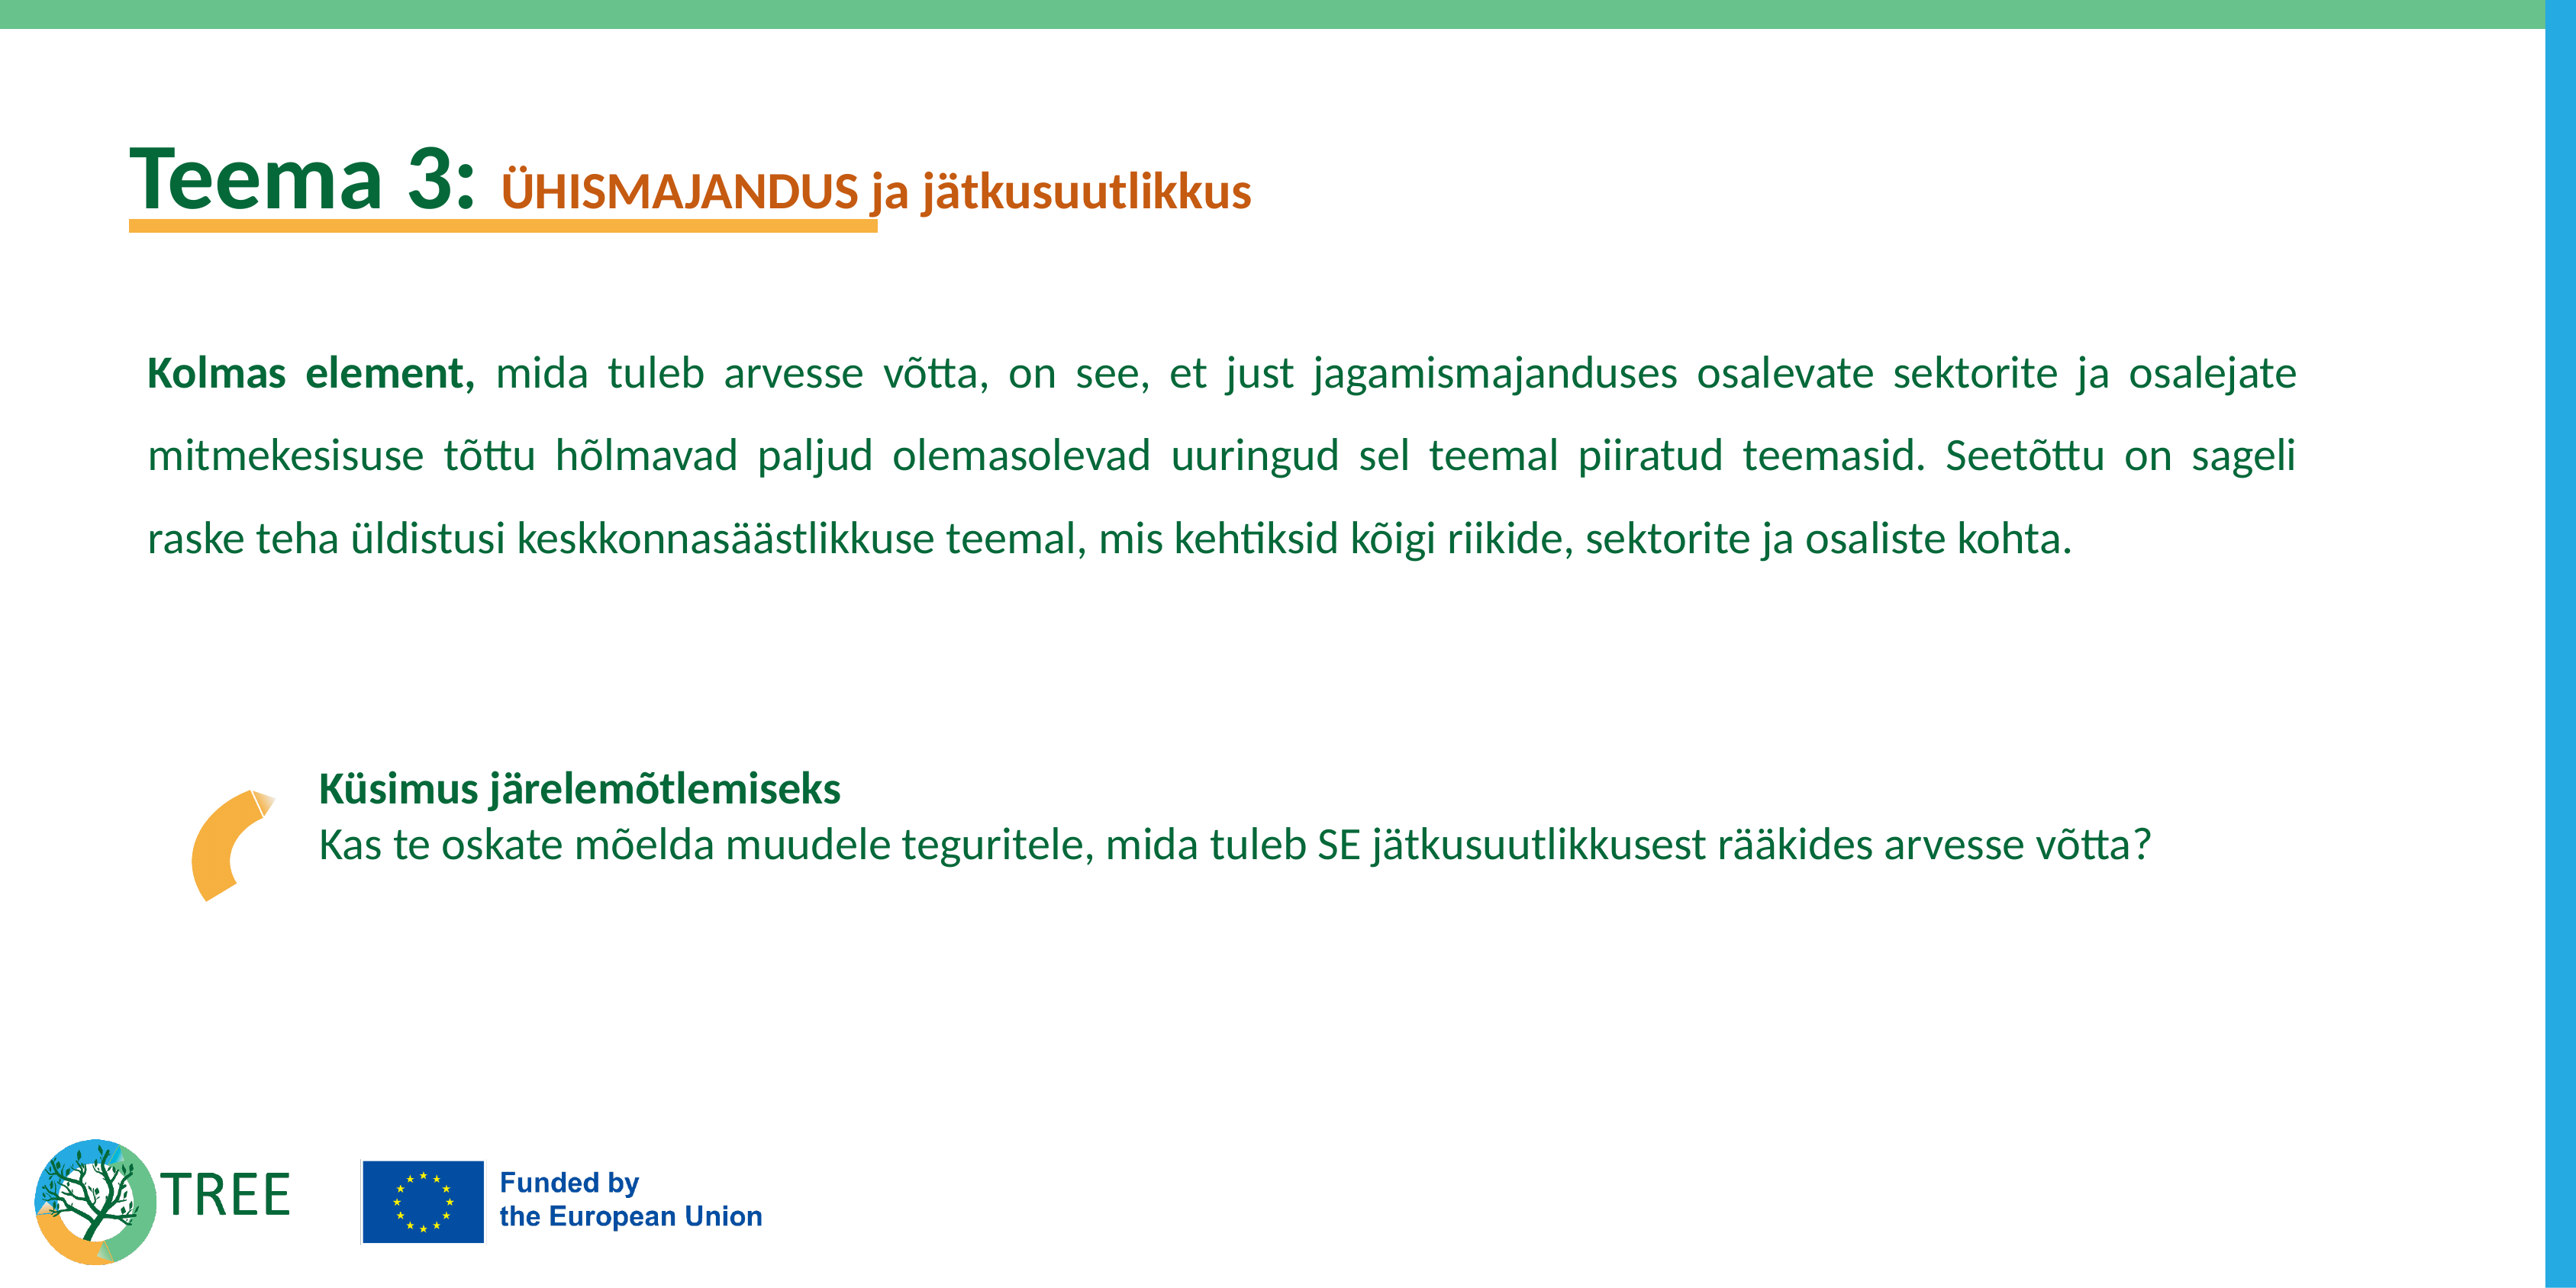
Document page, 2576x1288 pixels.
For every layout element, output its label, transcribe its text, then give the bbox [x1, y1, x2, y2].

text_box Kolmas element, mida tuleb arvesse võtta, on see, et just jagamismajanduses osalevate sektorite ja osalejate mitmekesisuse tõttu hõlmavad paljud olemasolevad uuringud sel teemal piiratud teemasid. Seetõttu on sageli raske teha üldistusi keskkonnasäästlikkuse teemal, mis kehtiksid kõigi riikide, sektorite ja osaliste kohta. [129, 304, 2319, 738]
text_box [2545, 0, 2576, 1288]
picture [34, 1139, 289, 1265]
picture [192, 790, 276, 903]
text_box Teema 3: ÜHISMAJANDUS ja jätkusuutlikkus [110, 105, 2068, 237]
picture [356, 1156, 792, 1248]
text_box Küsimus järelemõtlemiseks Kas te oskate mõelda muudele teguritele, mida tuleb SE jätkusuutlikkusest rääkides arvesse võtta? [300, 739, 2284, 887]
text_box [0, 0, 2545, 29]
text_box [129, 220, 878, 232]
